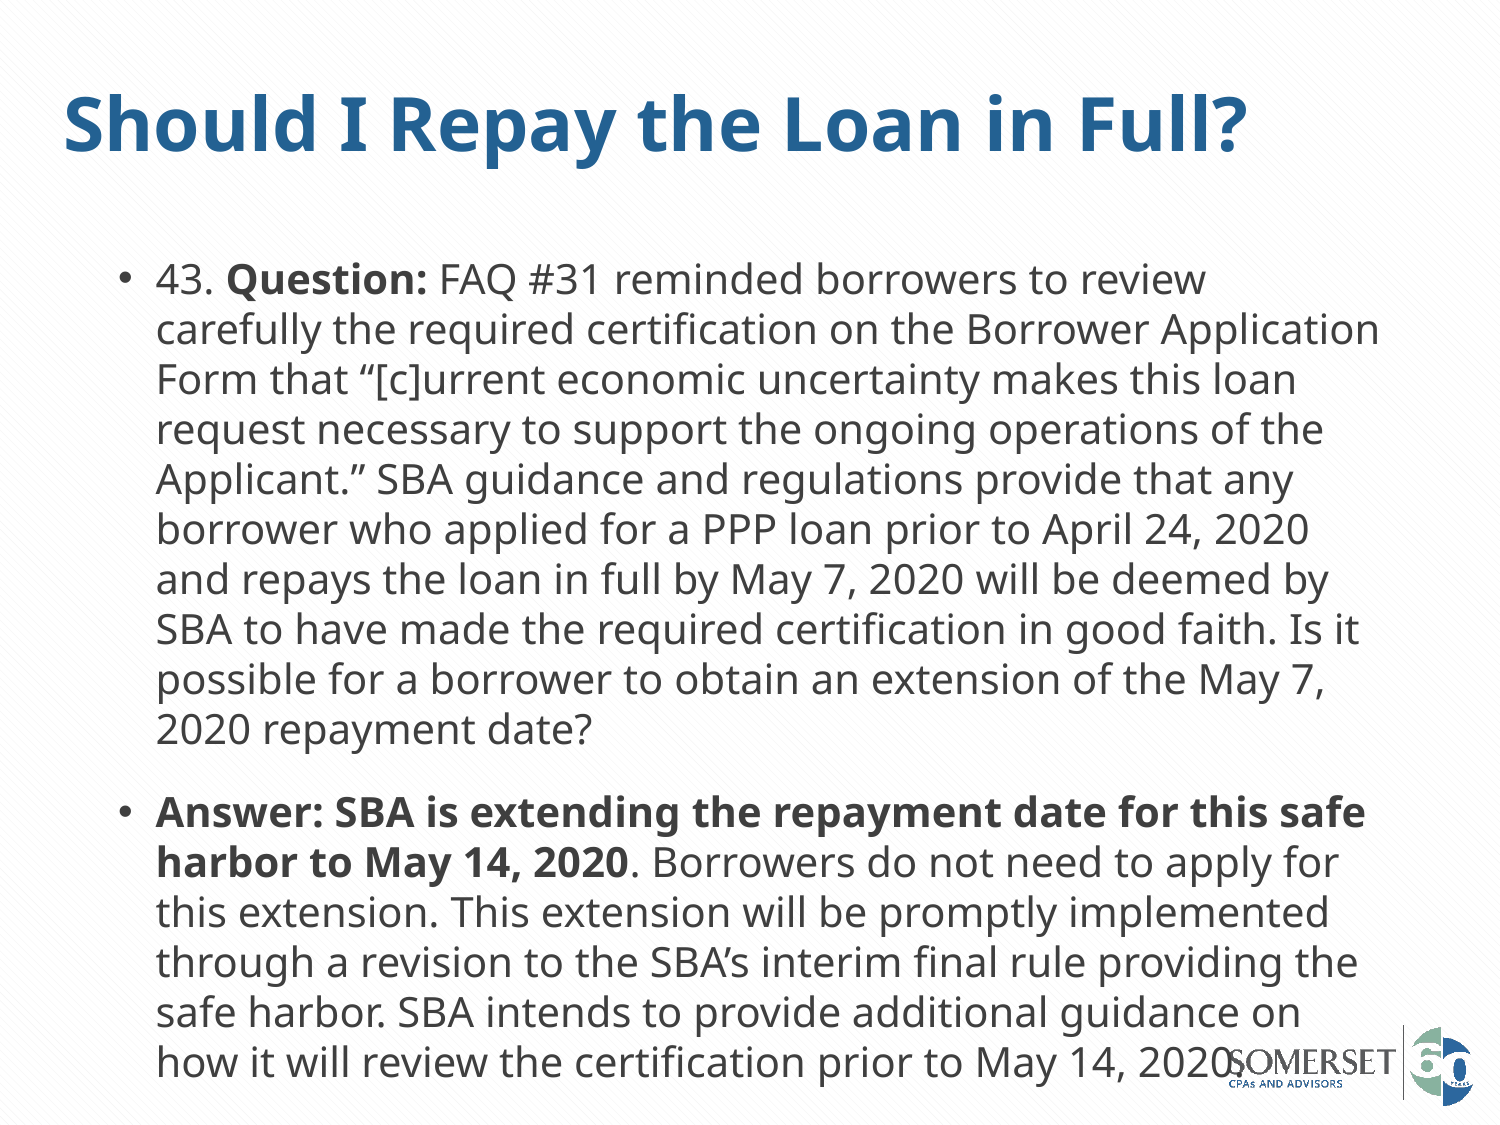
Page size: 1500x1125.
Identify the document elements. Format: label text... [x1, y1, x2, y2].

title Should I Repay the Loan in Full? [48, 59, 1456, 195]
picture [1229, 1025, 1473, 1106]
list 43. Question: FAQ #31 reminded borrowers to review carefully the required certification on the Borrower Application Form that “[c]urrent economic uncertainty makes this loan request necessary to support the ongoing operations of the Applicant.” SBA guidance and regulations provide that any borrower who applied for a PPP loan prior to April 24, 2020 and repays the loan in full by May 7, 2020 will be deemed by SBA to have made the required certification in good faith. Is it possible for a borrower to obtain an extension of the May 7, 2020 repayment date? Answer: SBA is extending the repayment date for this safe harbor to May 14, 2020. Borrowers do not need to apply for this extension. This extension will be promptly implemented through a revision to the SBA’s interim final rule providing the safe harbor. SBA intends to provide additional guidance on how it will review the certification prior to May 14, 2020. [103, 245, 1397, 1085]
